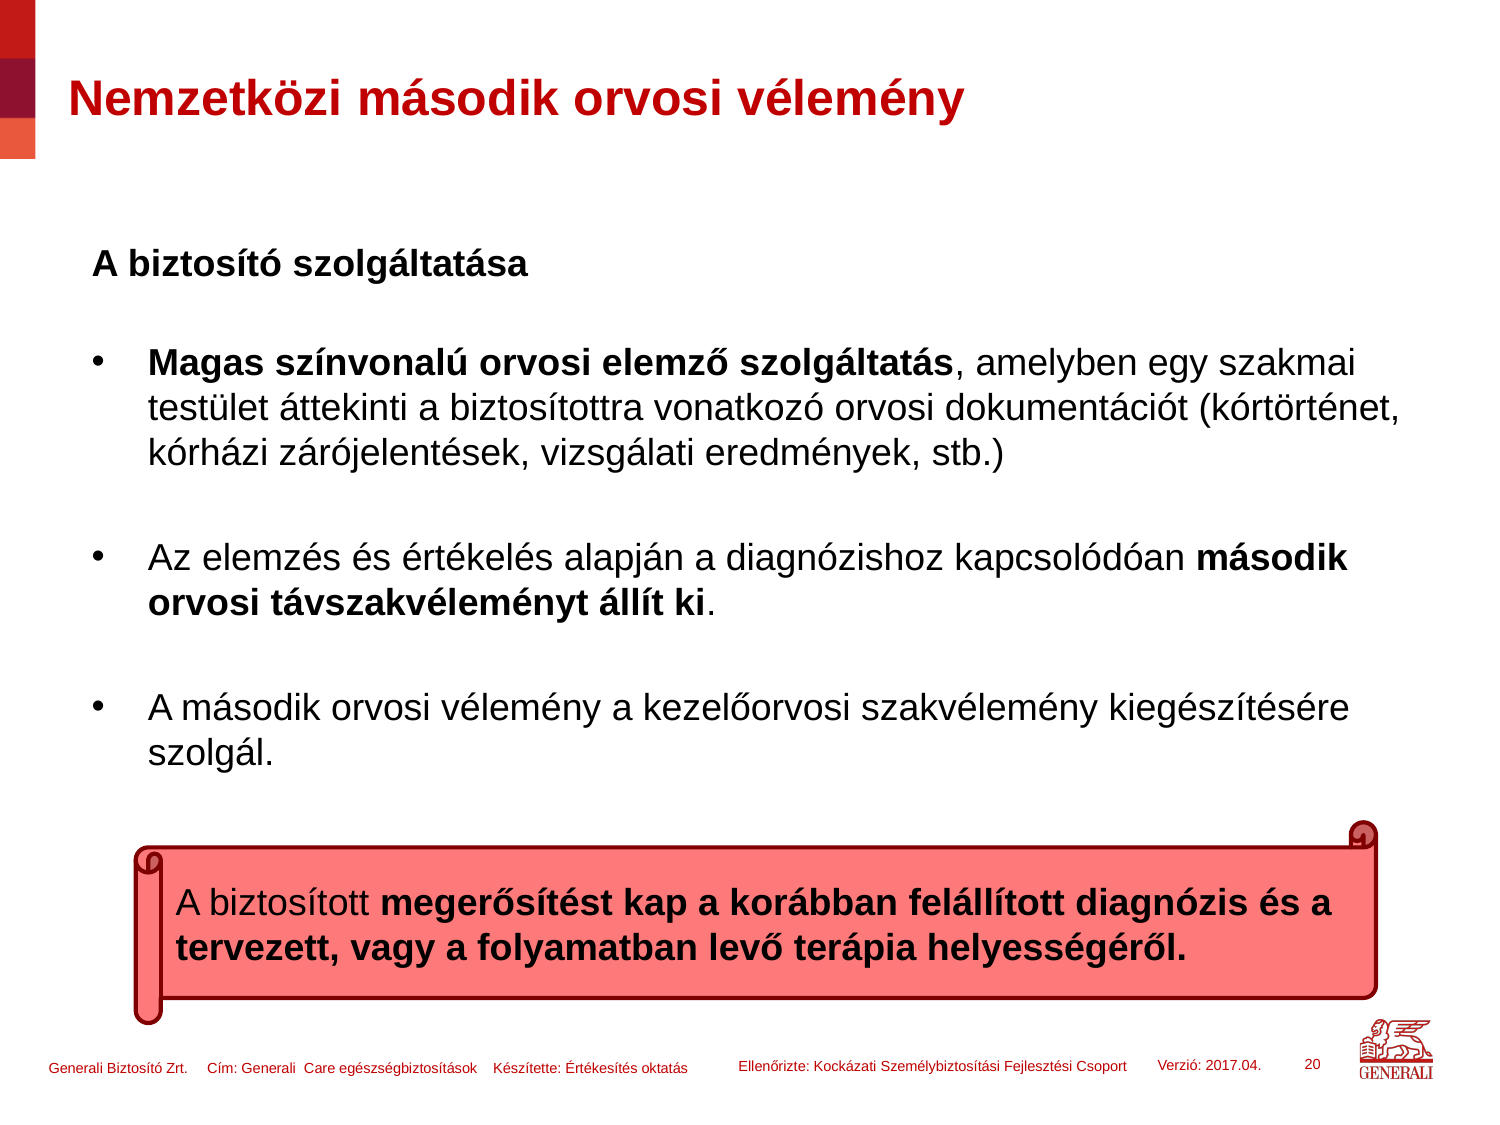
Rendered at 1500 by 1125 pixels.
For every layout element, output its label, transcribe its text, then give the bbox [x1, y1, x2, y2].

list A biztosító szolgáltatása Magas színvonalú orvosi elemző szolgáltatás, amelyben egy szakmai testület áttekinti a biztosítottra vonatkozó orvosi dokumentációt (kórtörténet, kórházi zárójelentések, vizsgálati eredmények, stb.) Az elemzés és értékelés alapján a diagnózishoz kapcsolódóan második orvosi távszakvéleményt állít ki. A második orvosi vélemény a kezelőorvosi szakvélemény kiegészítésére szolgál. [76, 231, 1427, 1024]
text_box A biztosított megerősítést kap a korábban felállított diagnózis és a tervezett, vagy a folyamatban levő terápia helyességéről. [133, 820, 1379, 1026]
title Nemzetközi második orvosi vélemény [52, 18, 1436, 173]
